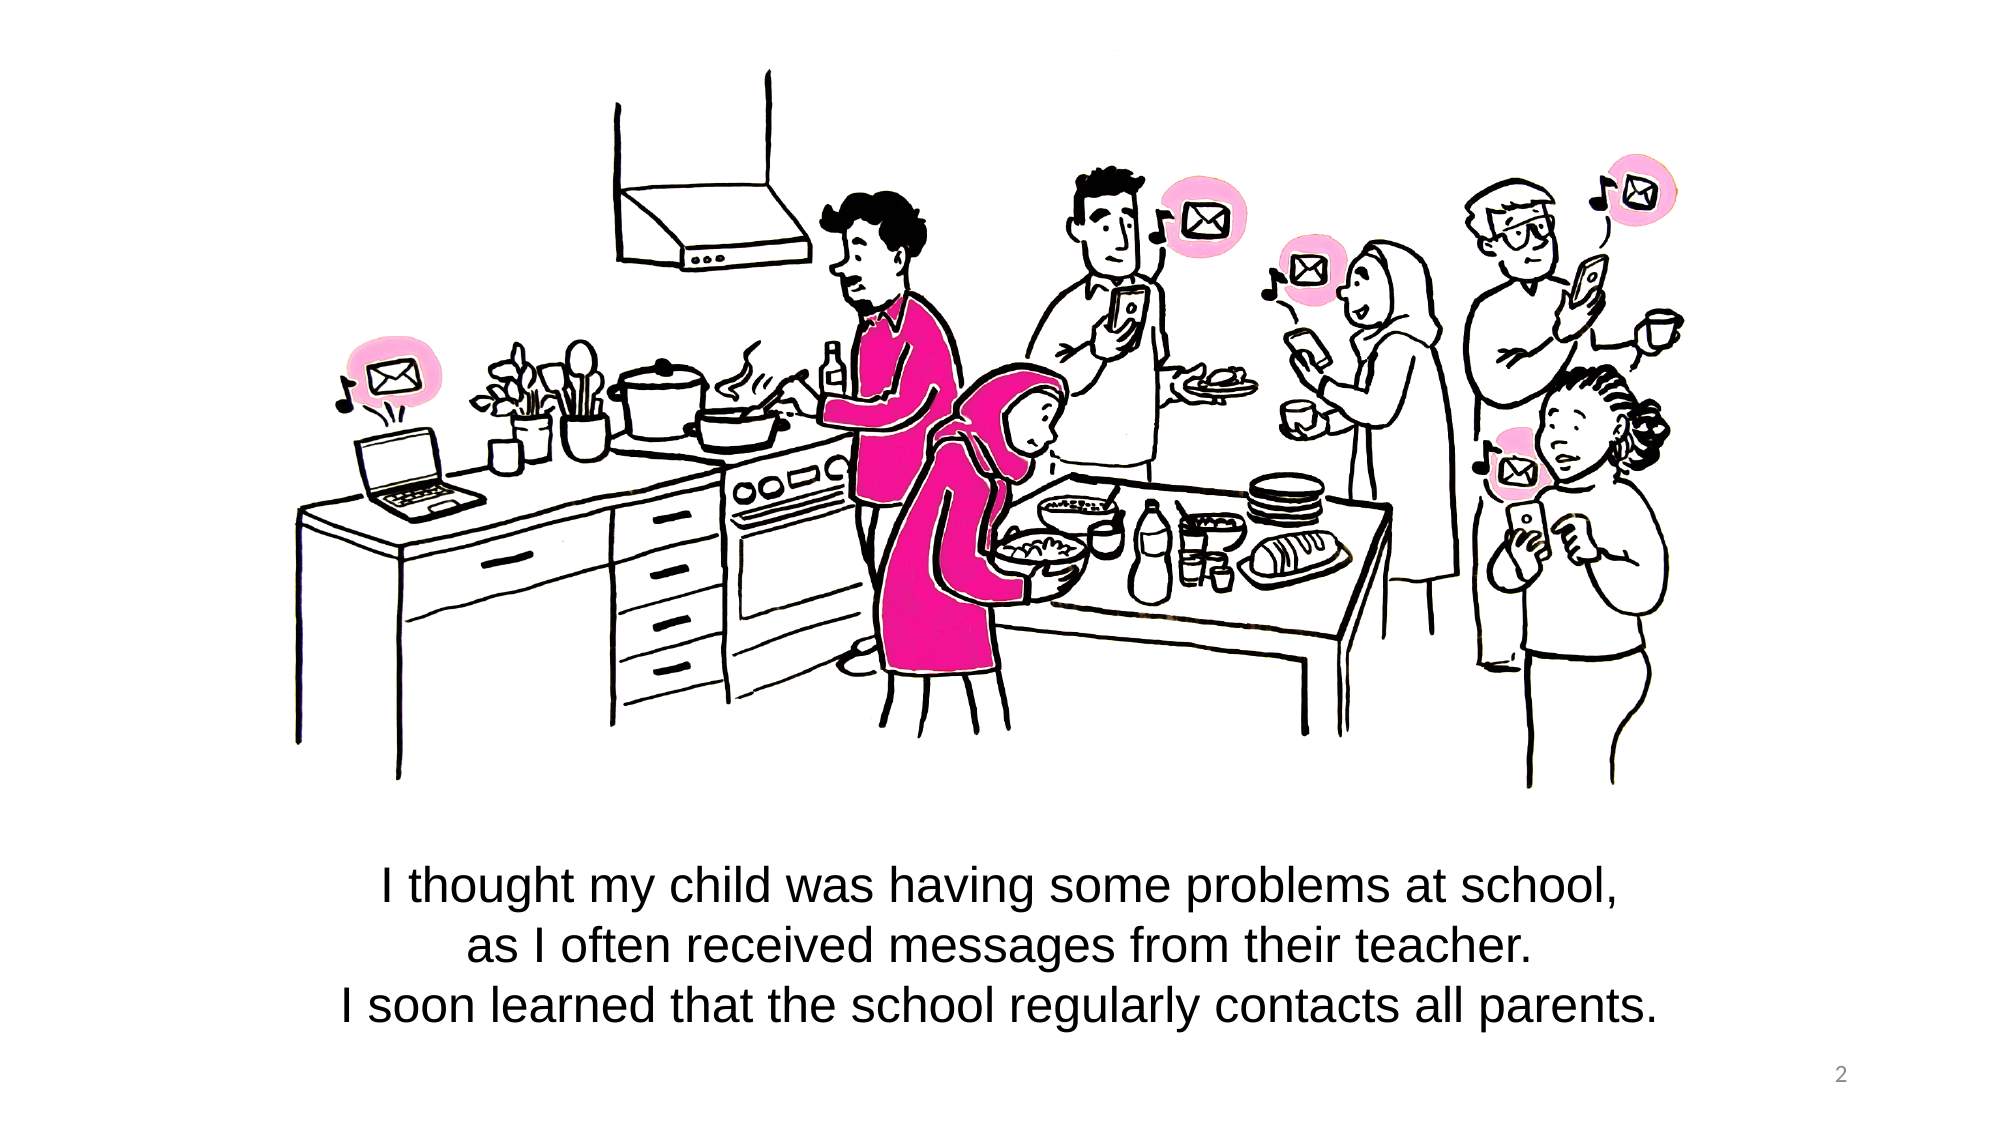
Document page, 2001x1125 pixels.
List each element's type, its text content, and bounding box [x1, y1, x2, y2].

picture [227, 19, 1773, 846]
list I thought my child was having some problems at school, as I often received messages from their teacher. I soon learned that the school regularly contacts all parents. [78, 845, 1922, 1043]
slide_number 2 [1412, 1042, 1863, 1103]
